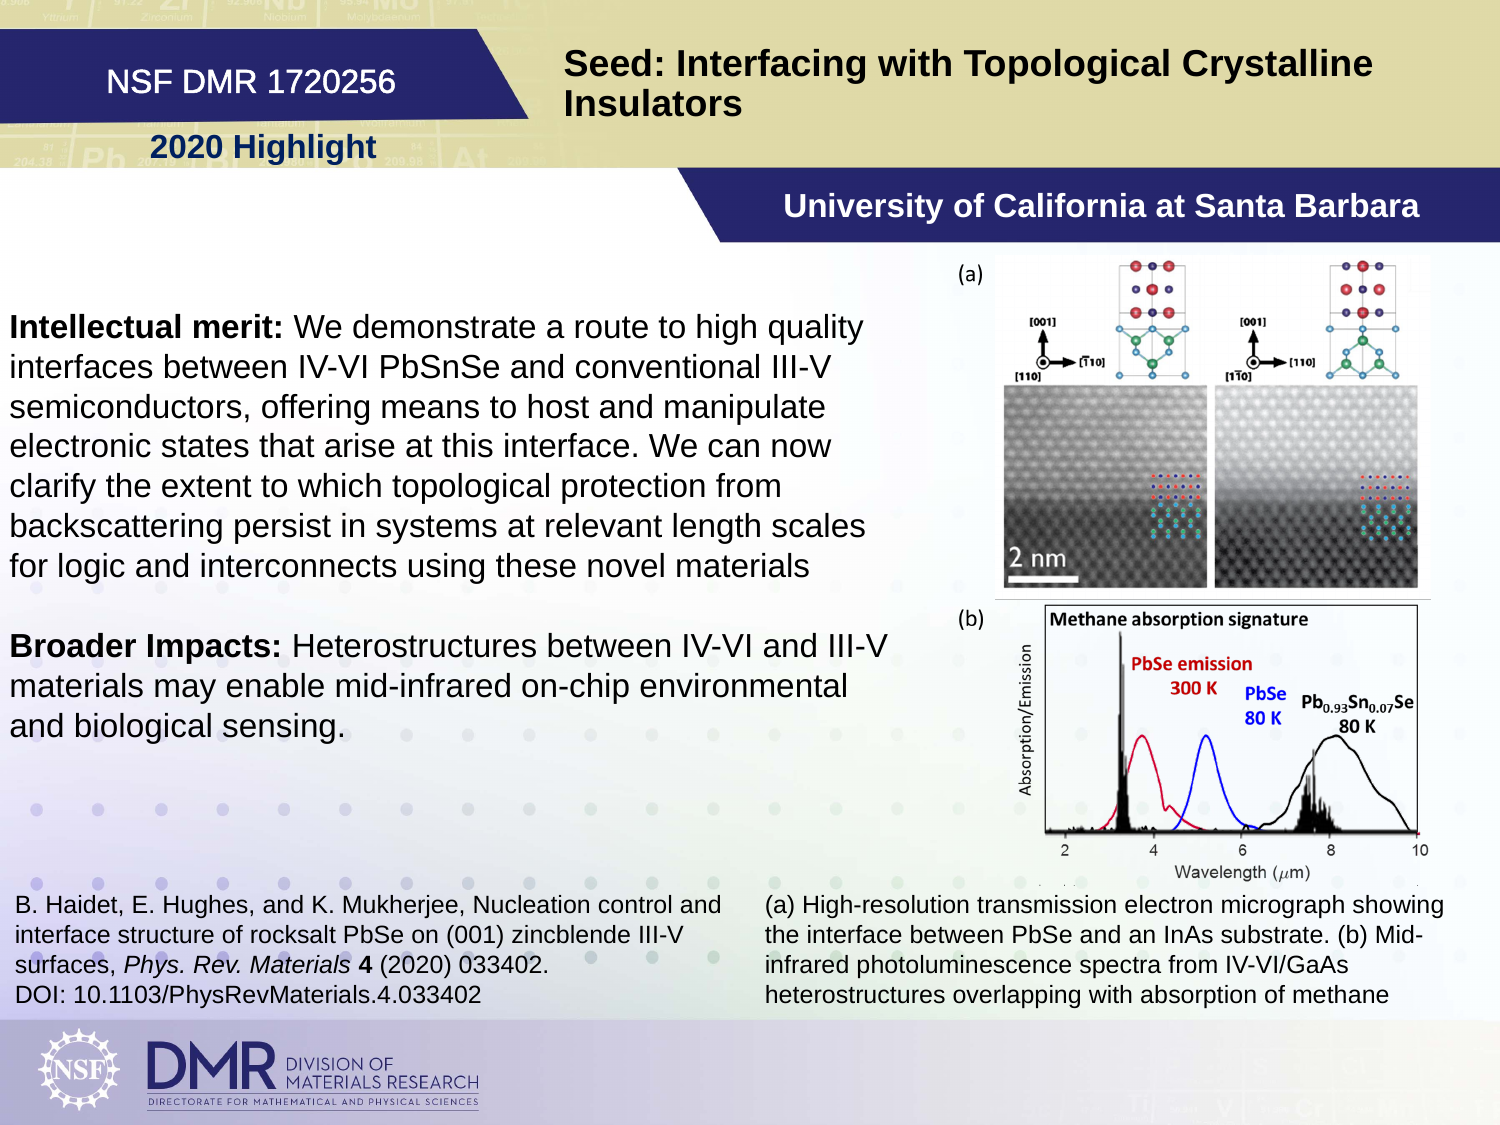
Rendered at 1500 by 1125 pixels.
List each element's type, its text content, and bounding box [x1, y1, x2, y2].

text_box Intellectual merit: We demonstrate a route to high quality interfaces between IV-VI PbSnSe and conventional III-V semiconductors, offering means to host and manipulate electronic states that arise at this interface. We can now clarify the extent to which topological protection from backscattering persist in systems at relevant length scales for logic and interconnects using these novel materials Broader Impacts: Heterostructures between IV-VI and III-V materials may enable mid-infrared on-chip environmental and biological sensing. [0, 297, 907, 752]
text_box 2020 Highlight [0, 117, 527, 173]
picture [0, 0, 1500, 886]
text_box B. Haidet, E. Hughes, and K. Mukherjee, Nucleation control and interface structure of rocksalt PbSe on (001) zincblende III-V surfaces, Phys. Rev. Materials 4 (2020) 033402. DOI: 10.1103/PhysRevMaterials.4.033402 [0, 881, 750, 1016]
text_box University of California at Santa Barbara [717, 176, 1487, 232]
text_box (a) High-resolution transmission electron micrograph showing the interface between PbSe and an InAs substrate. (b) Mid-infrared photoluminescence spectra from IV-VI/GaAs heterostructures overlapping with absorption of methane [750, 881, 1500, 1016]
text_box NSF DMR 1720256 [24, 52, 478, 107]
picture [0, 1016, 1500, 1125]
title Seed: Interfacing with Topological Crystalline Insulators [548, 18, 1500, 150]
